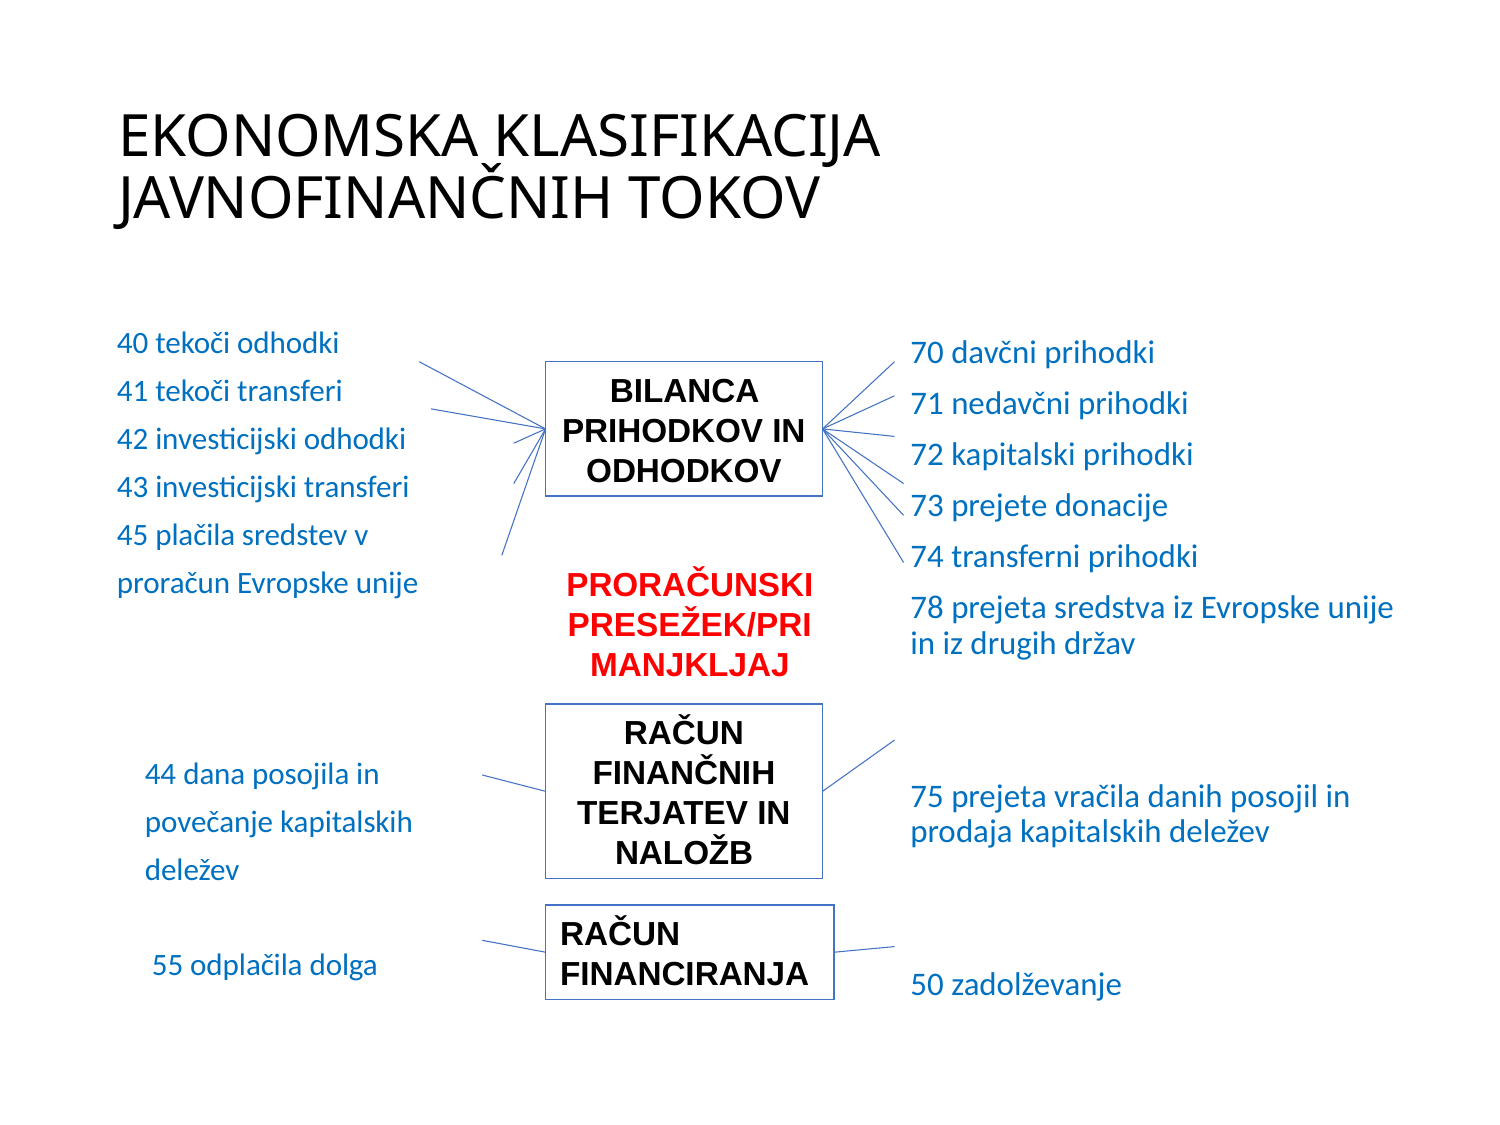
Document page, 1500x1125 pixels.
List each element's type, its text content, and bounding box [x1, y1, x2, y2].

list 40 tekoči odhodki 41 tekoči transferi 42 investicijski odhodki 43 investicijski transferi 45 plačila sredstev v proračun Evropske unije 44 dana posojila in povečanje kapitalskih deležev 55 odplačila dolga [101, 172, 644, 993]
text_box BILANCA PRIHODKOV IN ODHODKOV [546, 361, 822, 497]
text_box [482, 940, 546, 953]
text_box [482, 774, 546, 795]
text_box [834, 946, 895, 953]
text_box PRORAČUNSKI PRESEŽEK/PRIMANJKLJAJ [545, 555, 835, 690]
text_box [822, 739, 895, 795]
list 70 davčni prihodki 71 nedavčni prihodki 72 kapitalski prihodki 73 prejete donacije 74 transferni prihodki 78 prejeta sredstva iz Evropske unije in iz drugih držav 75 prejeta vračila danih posojil in prodaja kapitalskih deležev 50 zadolževanje [895, 328, 1424, 1014]
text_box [822, 361, 895, 395]
title EKONOMSKA KLASIFIKACIJA JAVNOFINANČNIH TOKOV [103, 59, 1397, 278]
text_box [822, 429, 904, 563]
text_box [419, 361, 546, 430]
text_box RAČUN FINANCIRANJA [545, 904, 835, 1000]
text_box RAČUN FINANČNIH TERJATEV IN NALOŽB [545, 704, 823, 879]
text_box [430, 408, 546, 430]
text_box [501, 429, 546, 556]
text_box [822, 395, 895, 429]
